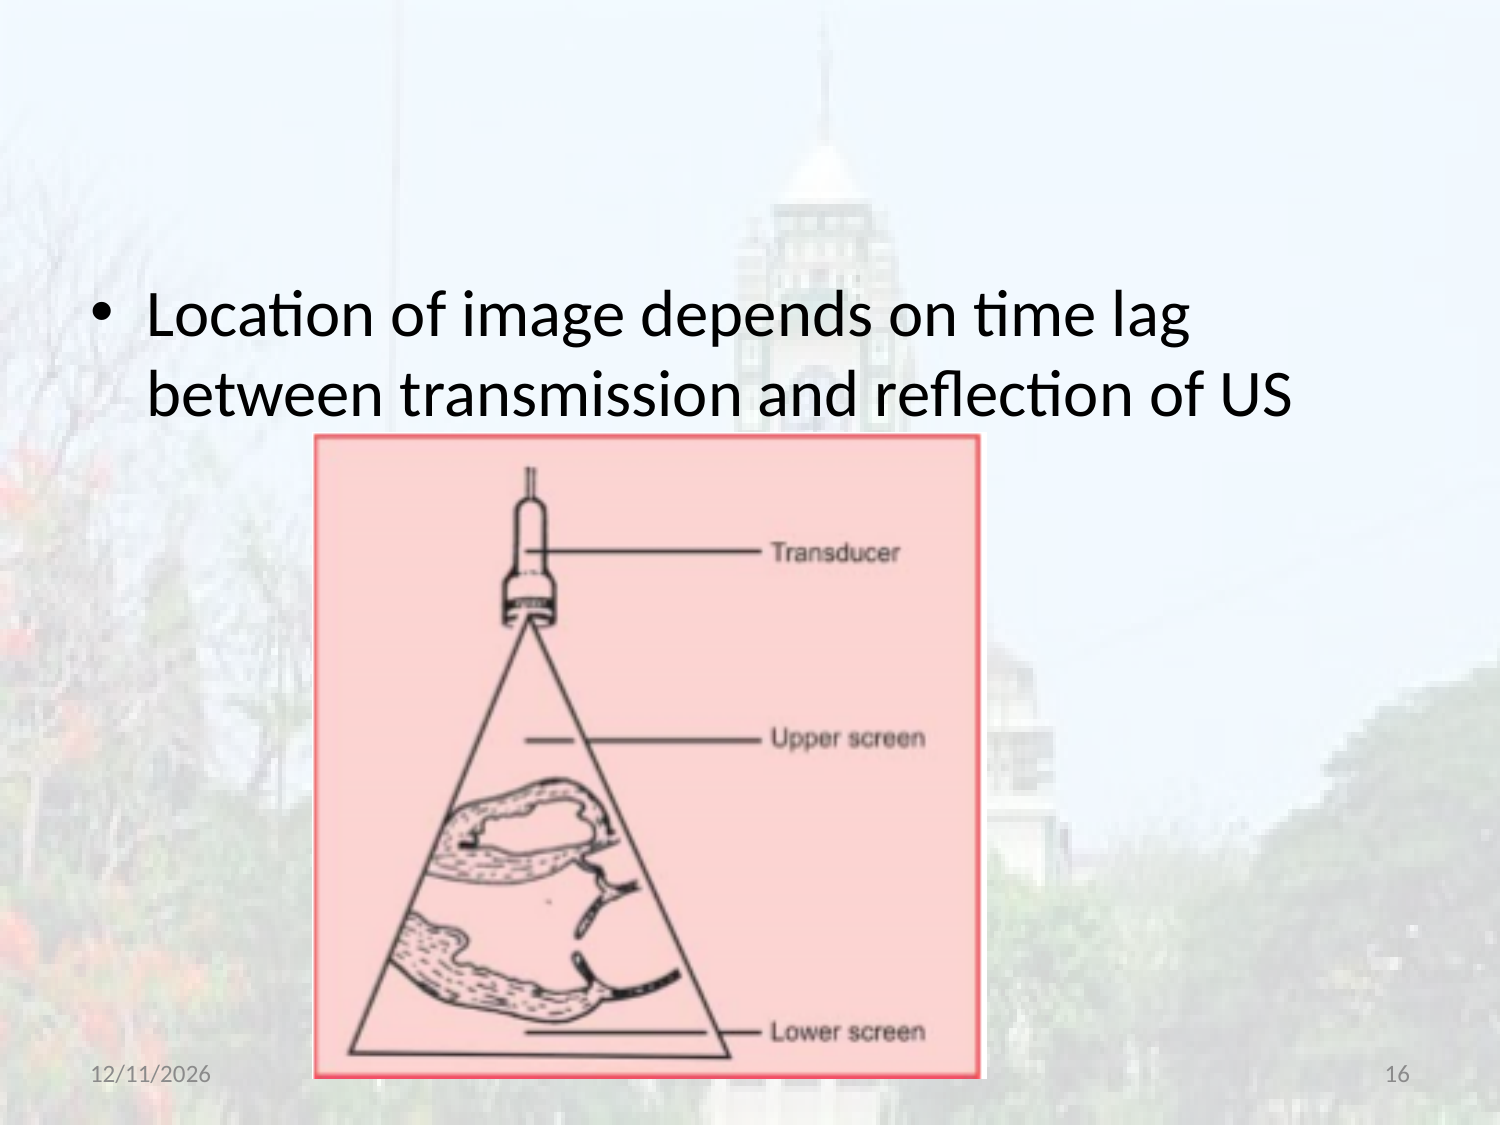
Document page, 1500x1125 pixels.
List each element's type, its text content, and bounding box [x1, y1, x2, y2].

slide_number 16 [1074, 1042, 1425, 1103]
picture [312, 432, 987, 1079]
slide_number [75, 1042, 425, 1103]
list Location of image depends on time lag between transmission and reflection of US [75, 262, 1425, 1005]
